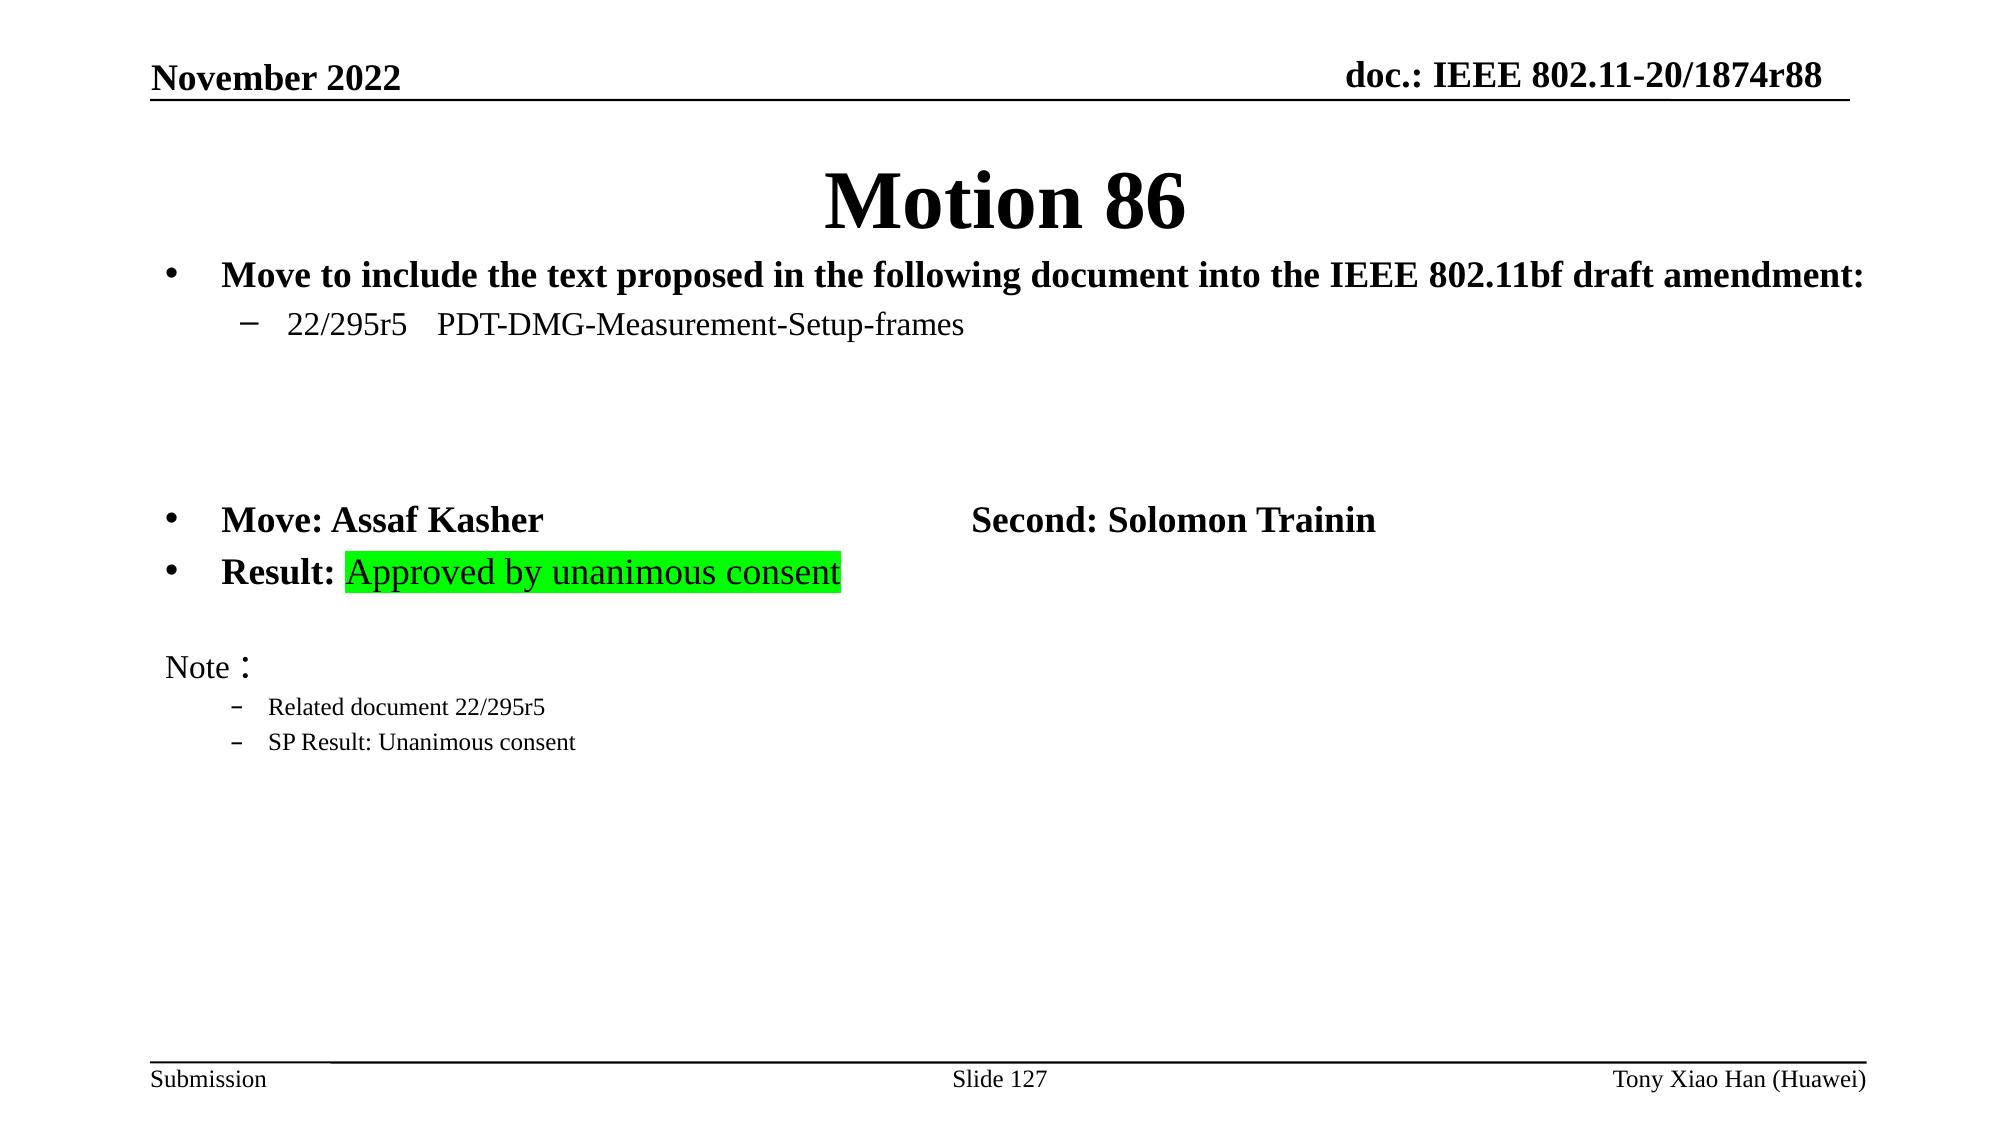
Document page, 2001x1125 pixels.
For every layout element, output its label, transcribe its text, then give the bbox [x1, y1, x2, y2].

text_box Motion 86 [368, 137, 1644, 212]
text_box Move to include the text proposed in the following document into the IEEE 802.11bf draft amendment: 22/295r5 PDT-DMG-Measurement-Setup-frames Move: Assaf Kasher Second: Solomon Trainin Result: Approved by unanimous consent Note： Related document 22/295r5 SP Result: Unanimous consent [150, 212, 1900, 900]
